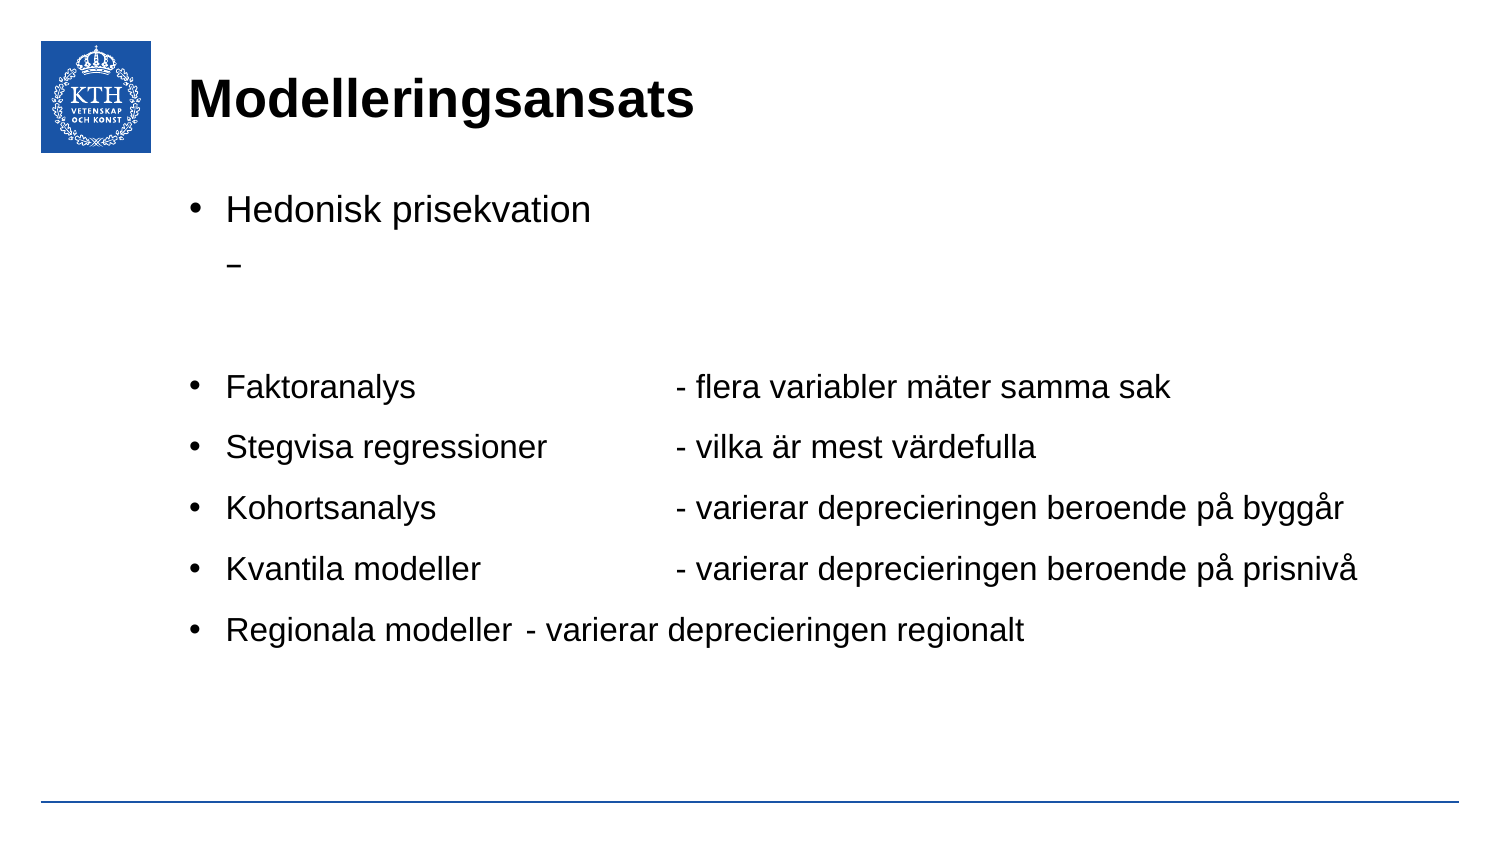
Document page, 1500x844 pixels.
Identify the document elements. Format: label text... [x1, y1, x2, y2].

title Modelleringsansats [173, 41, 1413, 152]
